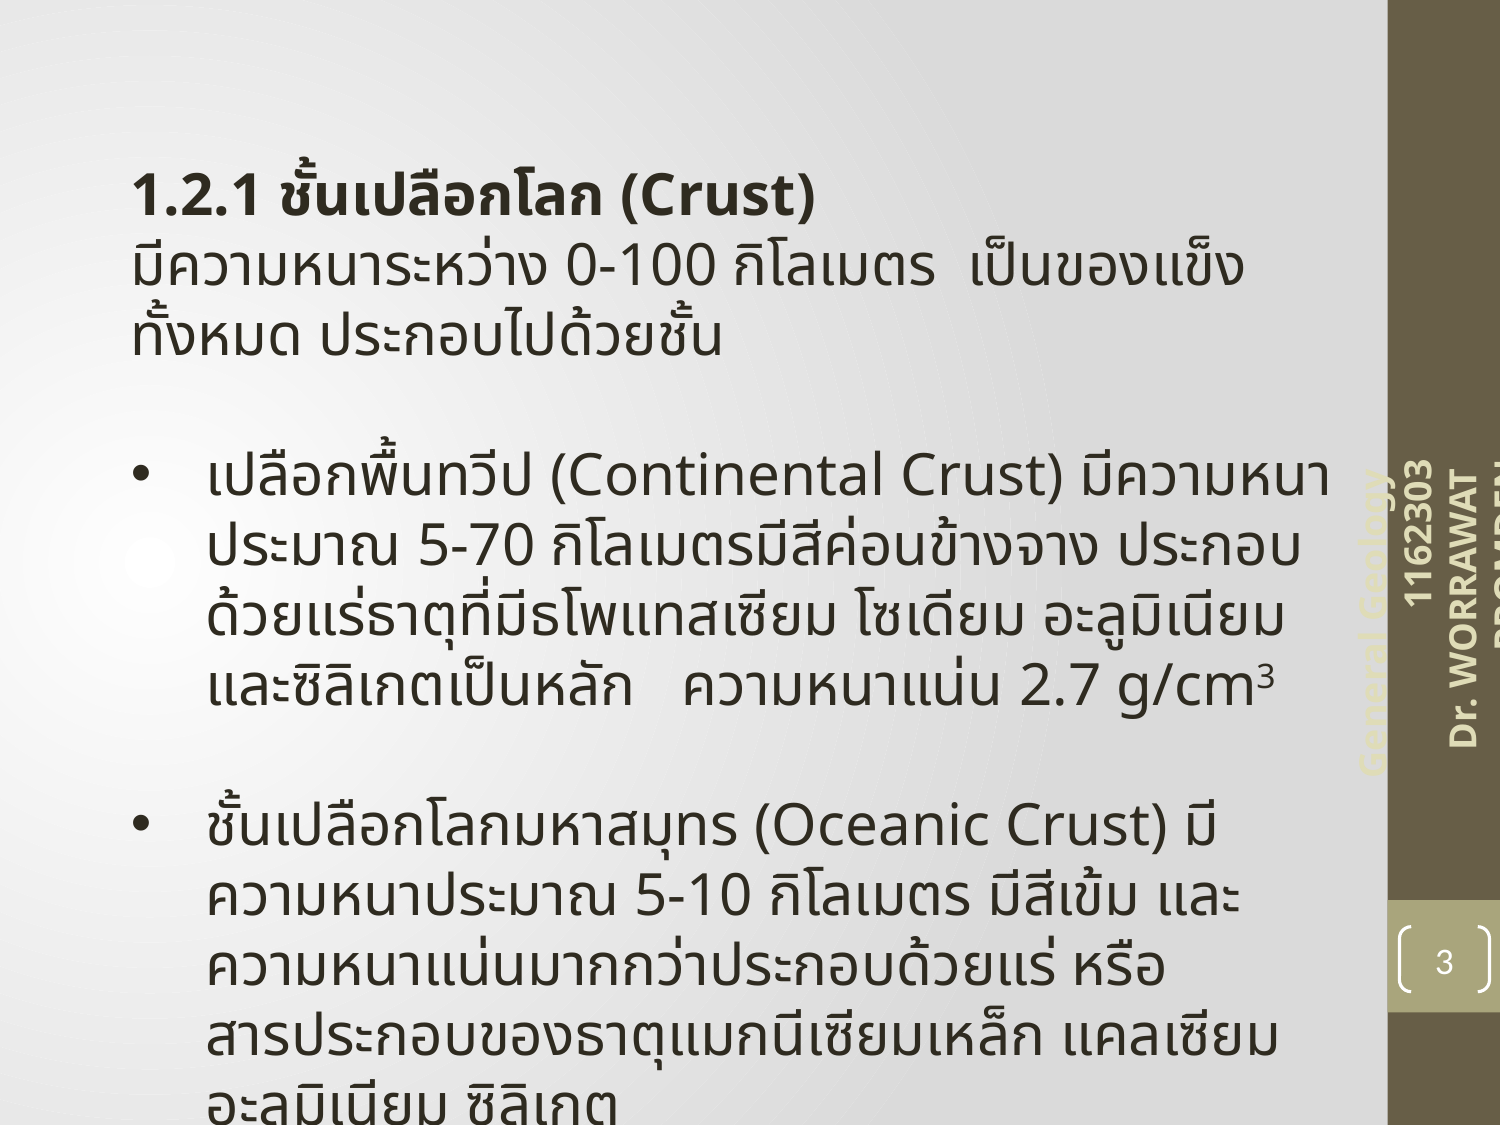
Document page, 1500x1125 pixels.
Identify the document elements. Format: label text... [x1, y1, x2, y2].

text_box 1.2.1 ชั้นเปลือกโลก (Crust) มีความหนาระหว่าง 0-100 กิโลเมตร เป็นของแข็งทั้งหมด ประกอบไปด้วยชั้น เปลือกพื้นทวีป (Continental Crust) มีความหนาประมาณ 5-70 กิโลเมตรมีสีค่อนข้างจาง ประกอบด้วยแร่ธาตุที่มีธโพแทสเซียม โซเดียม อะลูมิเนียม และซิลิเกตเป็นหลัก ความหนาแน่น 2.7 g/cm3 ชั้นเปลือกโลกมหาสมุทร (Oceanic Crust) มีความหนาประมาณ 5-10 กิโลเมตร มีสีเข้ม และความหนาแน่นมากกว่าประกอบด้วยแร่ หรือสารประกอบของธาตุแมกนีเซียมเหล็ก แคลเซียม อะลูมิเนียม ซิลิเกต เป็นหลัก ความหนาแน่น 3 g/cm3 [116, 149, 1350, 1125]
slide_number 3 [1397, 925, 1492, 994]
footer General Geology 1162303 Dr. WORRAWAT PROMDEN [1408, 444, 1469, 889]
